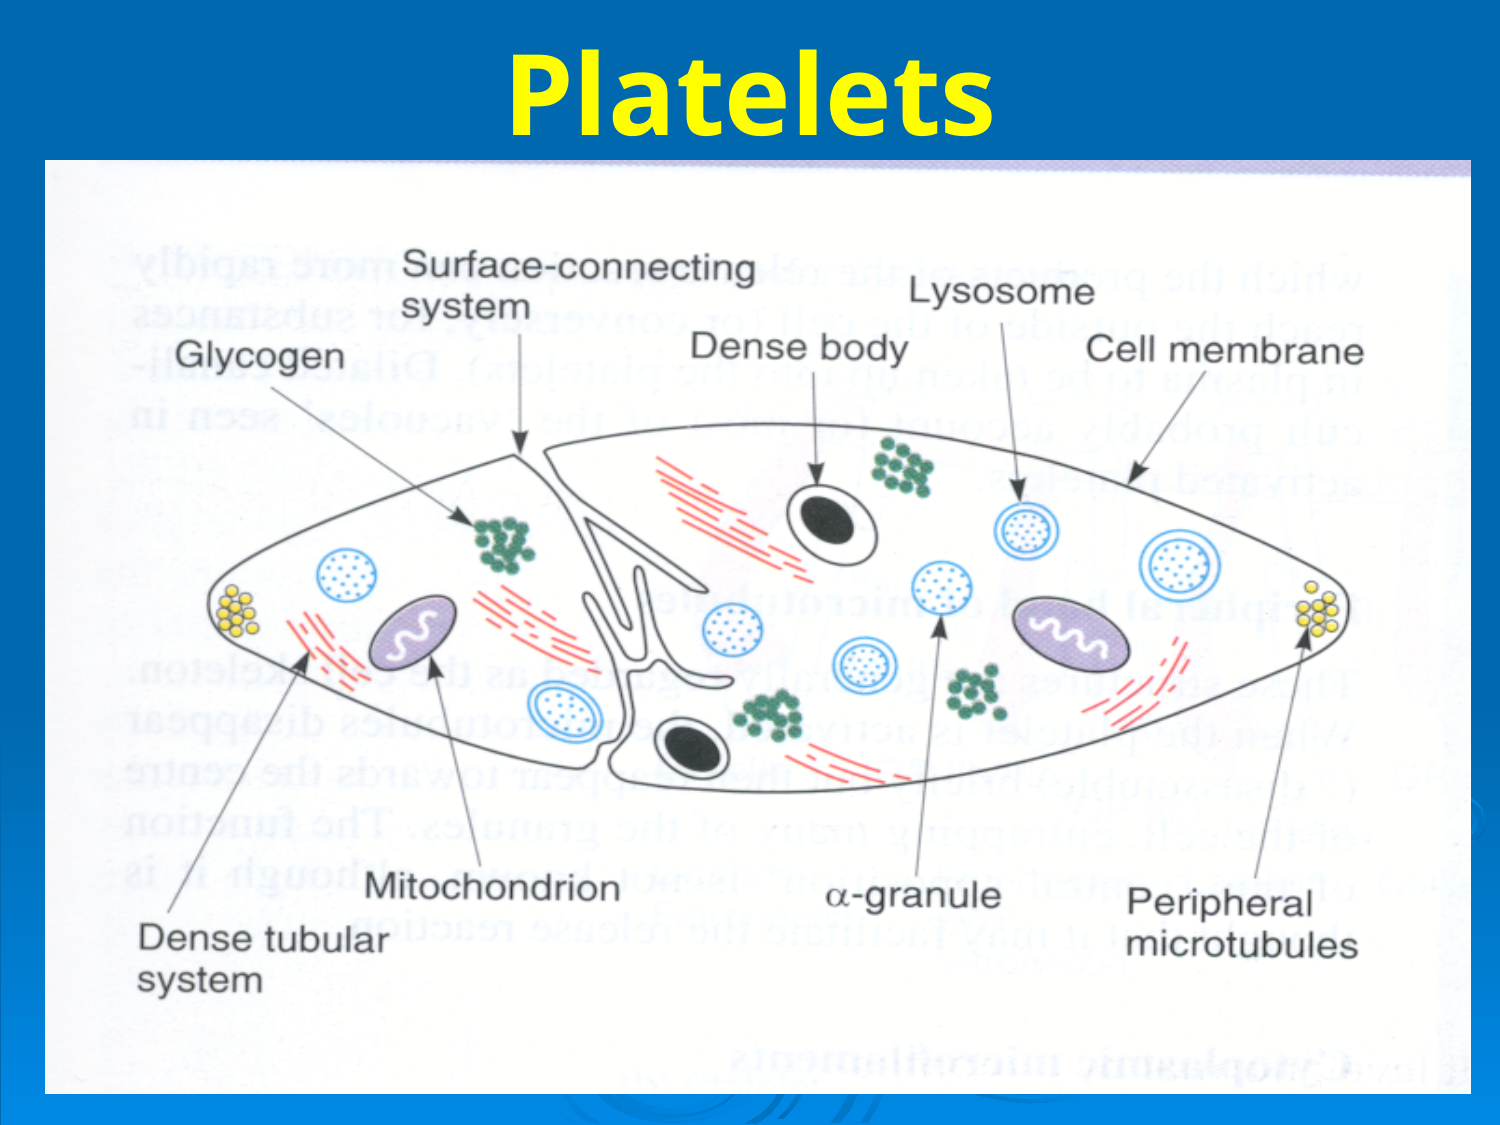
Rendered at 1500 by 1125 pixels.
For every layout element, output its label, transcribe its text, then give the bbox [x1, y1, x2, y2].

title Platelets [74, 30, 1426, 150]
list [45, 160, 1471, 1095]
